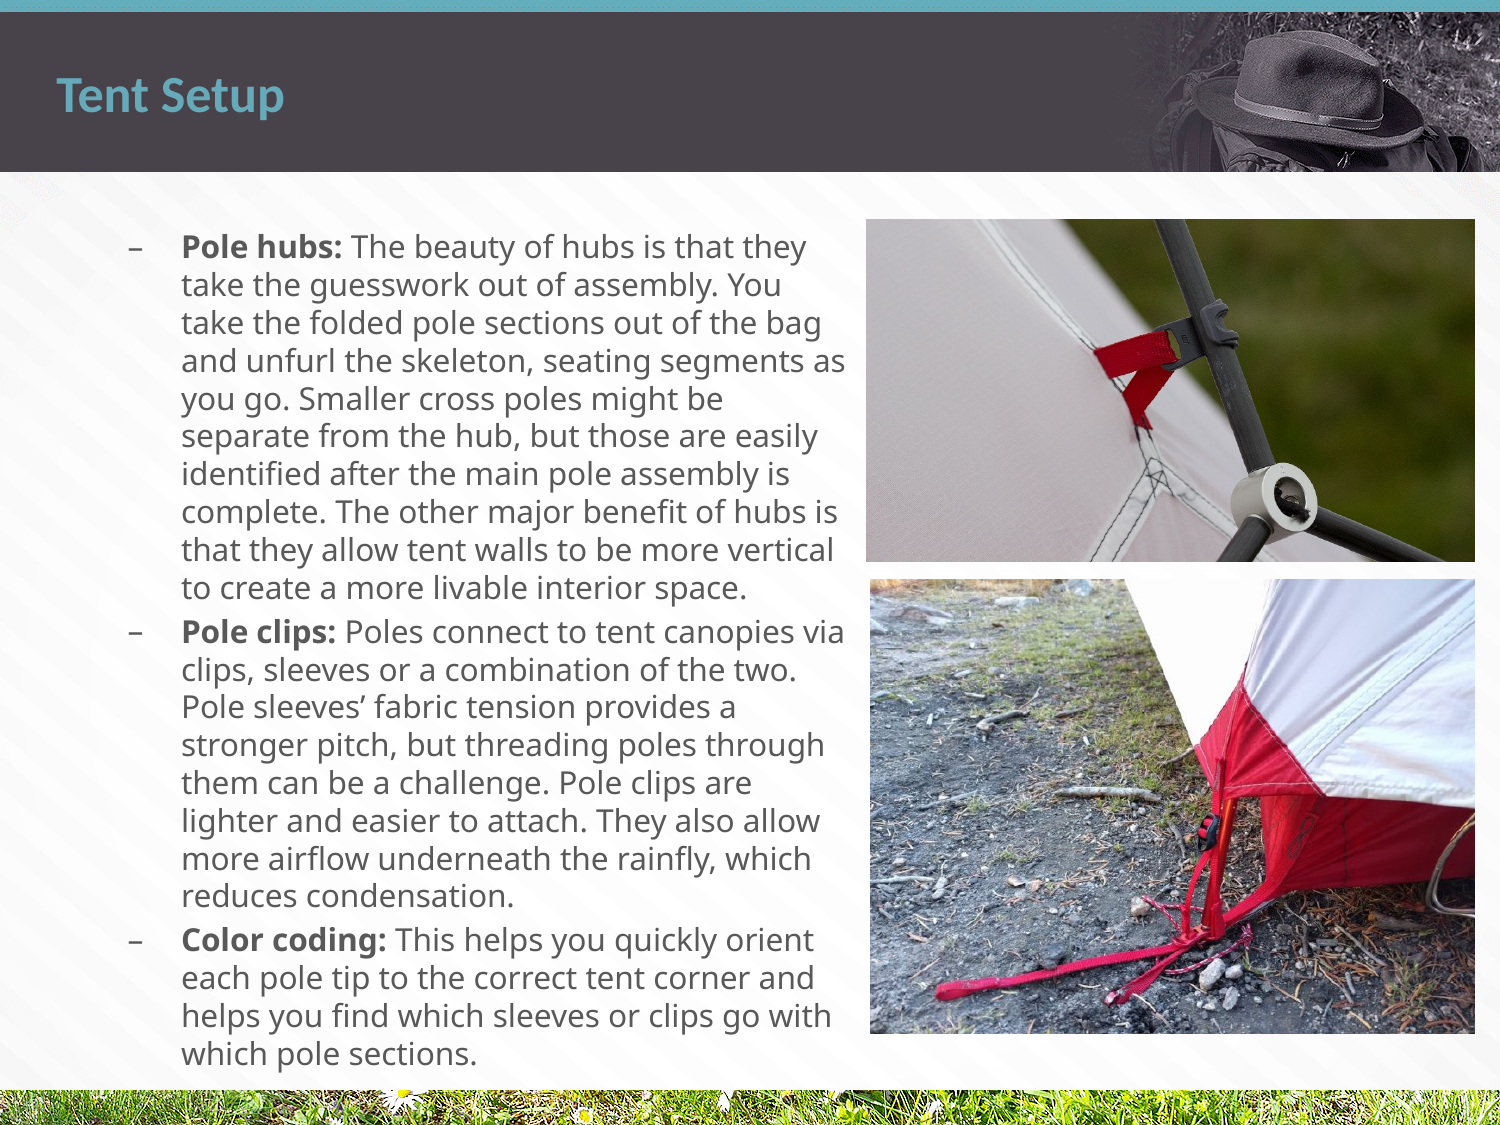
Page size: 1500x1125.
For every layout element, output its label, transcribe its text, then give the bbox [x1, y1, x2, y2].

picture [0, 0, 1500, 1125]
title Tent Setup [41, 25, 1424, 157]
list Pole hubs: The beauty of hubs is that they take the guesswork out of assembly. You take the folded pole sections out of the bag and unfurl the skeleton, seating segments as you go. Smaller cross poles might be separate from the hub, but those are easily identified after the main pole assembly is complete. The other major benefit of hubs is that they allow tent walls to be more vertical to create a more livable interior space. Pole clips: Poles connect to tent canopies via clips, sleeves or a combination of the two. Pole sleeves’ fabric tension provides a stronger pitch, but threading poles through them can be a challenge. Pole clips are lighter and easier to attach. They also allow more airflow underneath the rainfly, which reduces condensation. Color coding: This helps you quickly orient each pole tip to the correct tent corner and helps you find which sleeves or clips go with which pole sections. [41, 219, 869, 1083]
